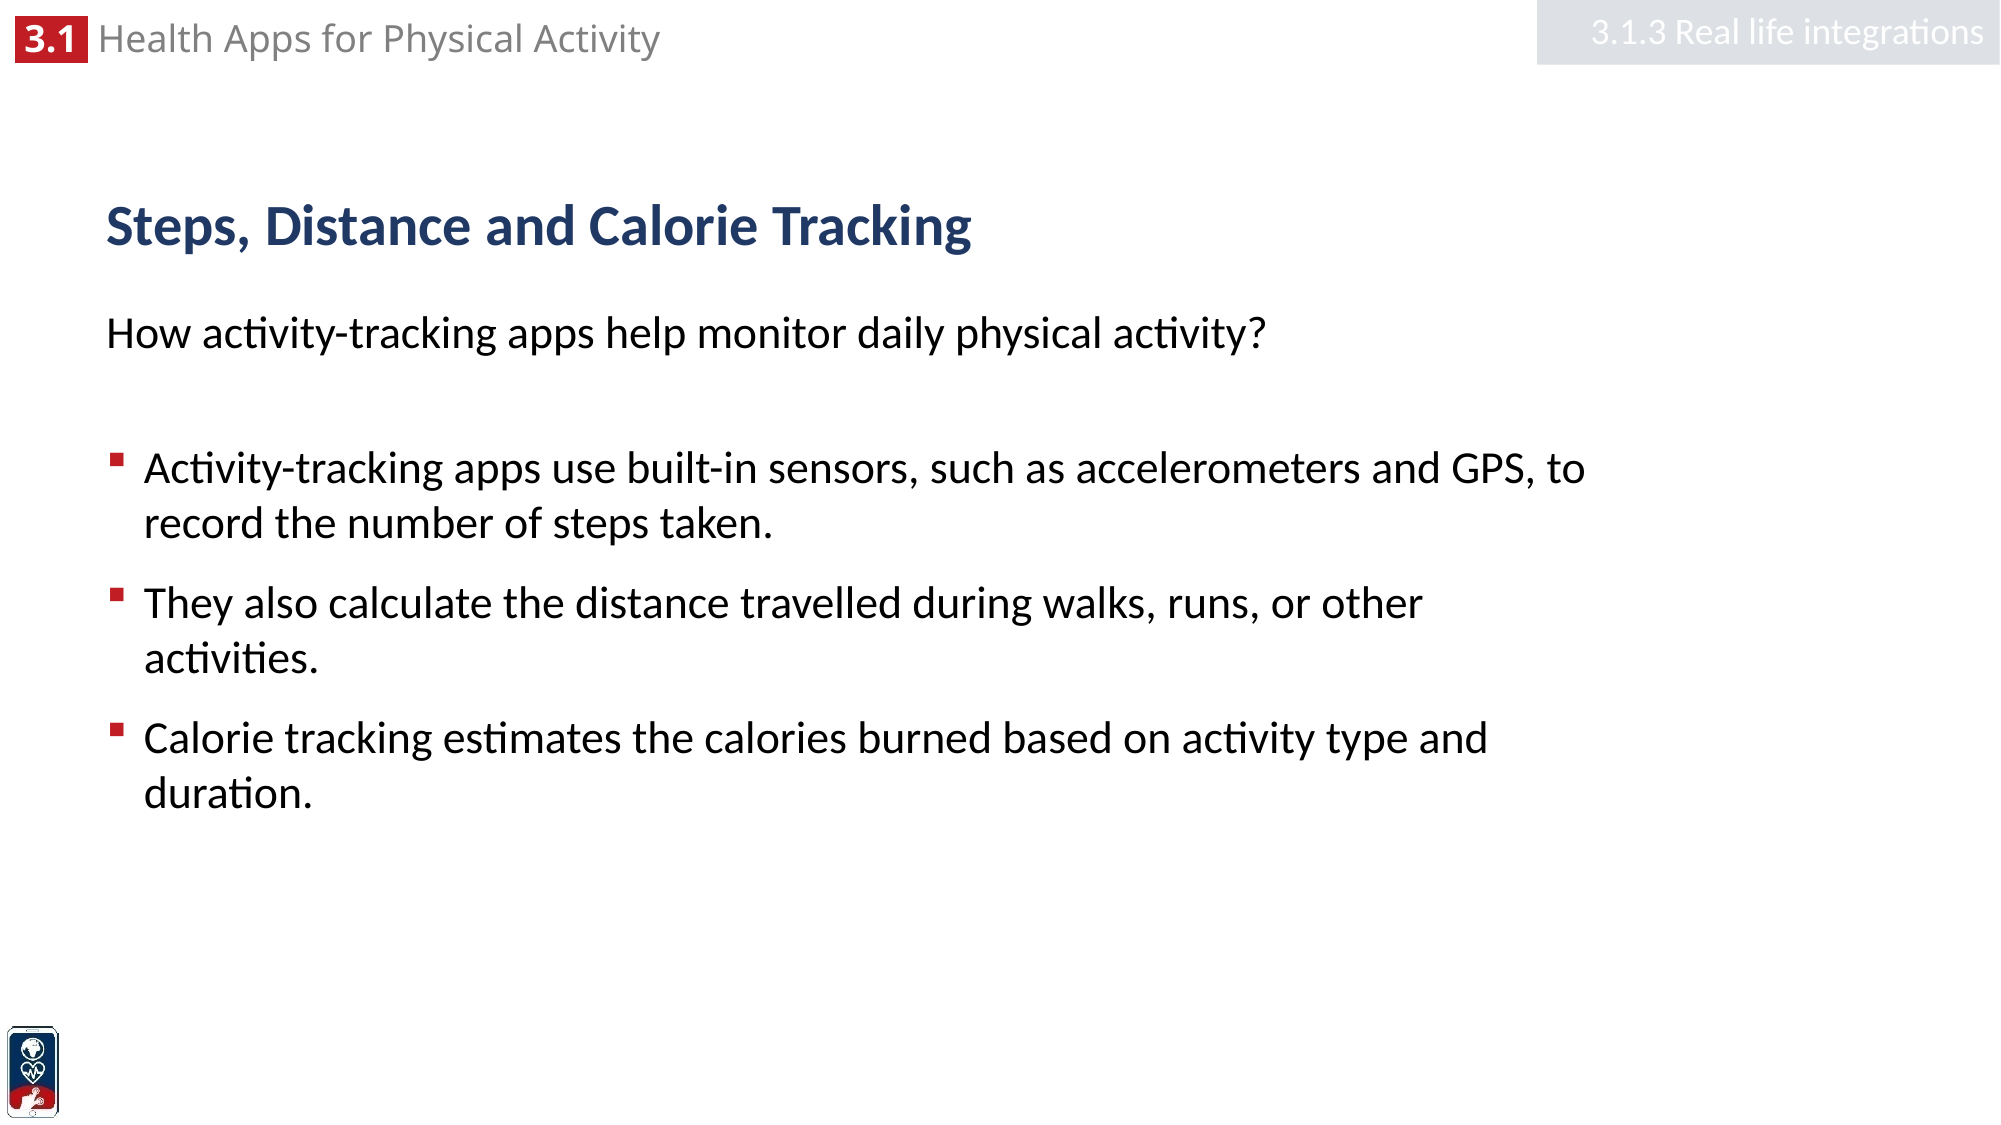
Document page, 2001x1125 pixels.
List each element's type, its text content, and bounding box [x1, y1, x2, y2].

list How activity-tracking apps help monitor daily physical activity? Activity-tracking apps use built-in sensors, such as accelerometers and GPS, to record the number of steps taken. They also calculate the distance travelled during walks, runs, or other activities. Calorie tracking estimates the calories burned based on activity type and duration. [91, 295, 1613, 1098]
title Steps, Distance and Calorie Tracking [91, 177, 1961, 276]
text_box 3.1.3 Real life integrations [1537, 0, 2000, 65]
picture [7, 1026, 59, 1118]
